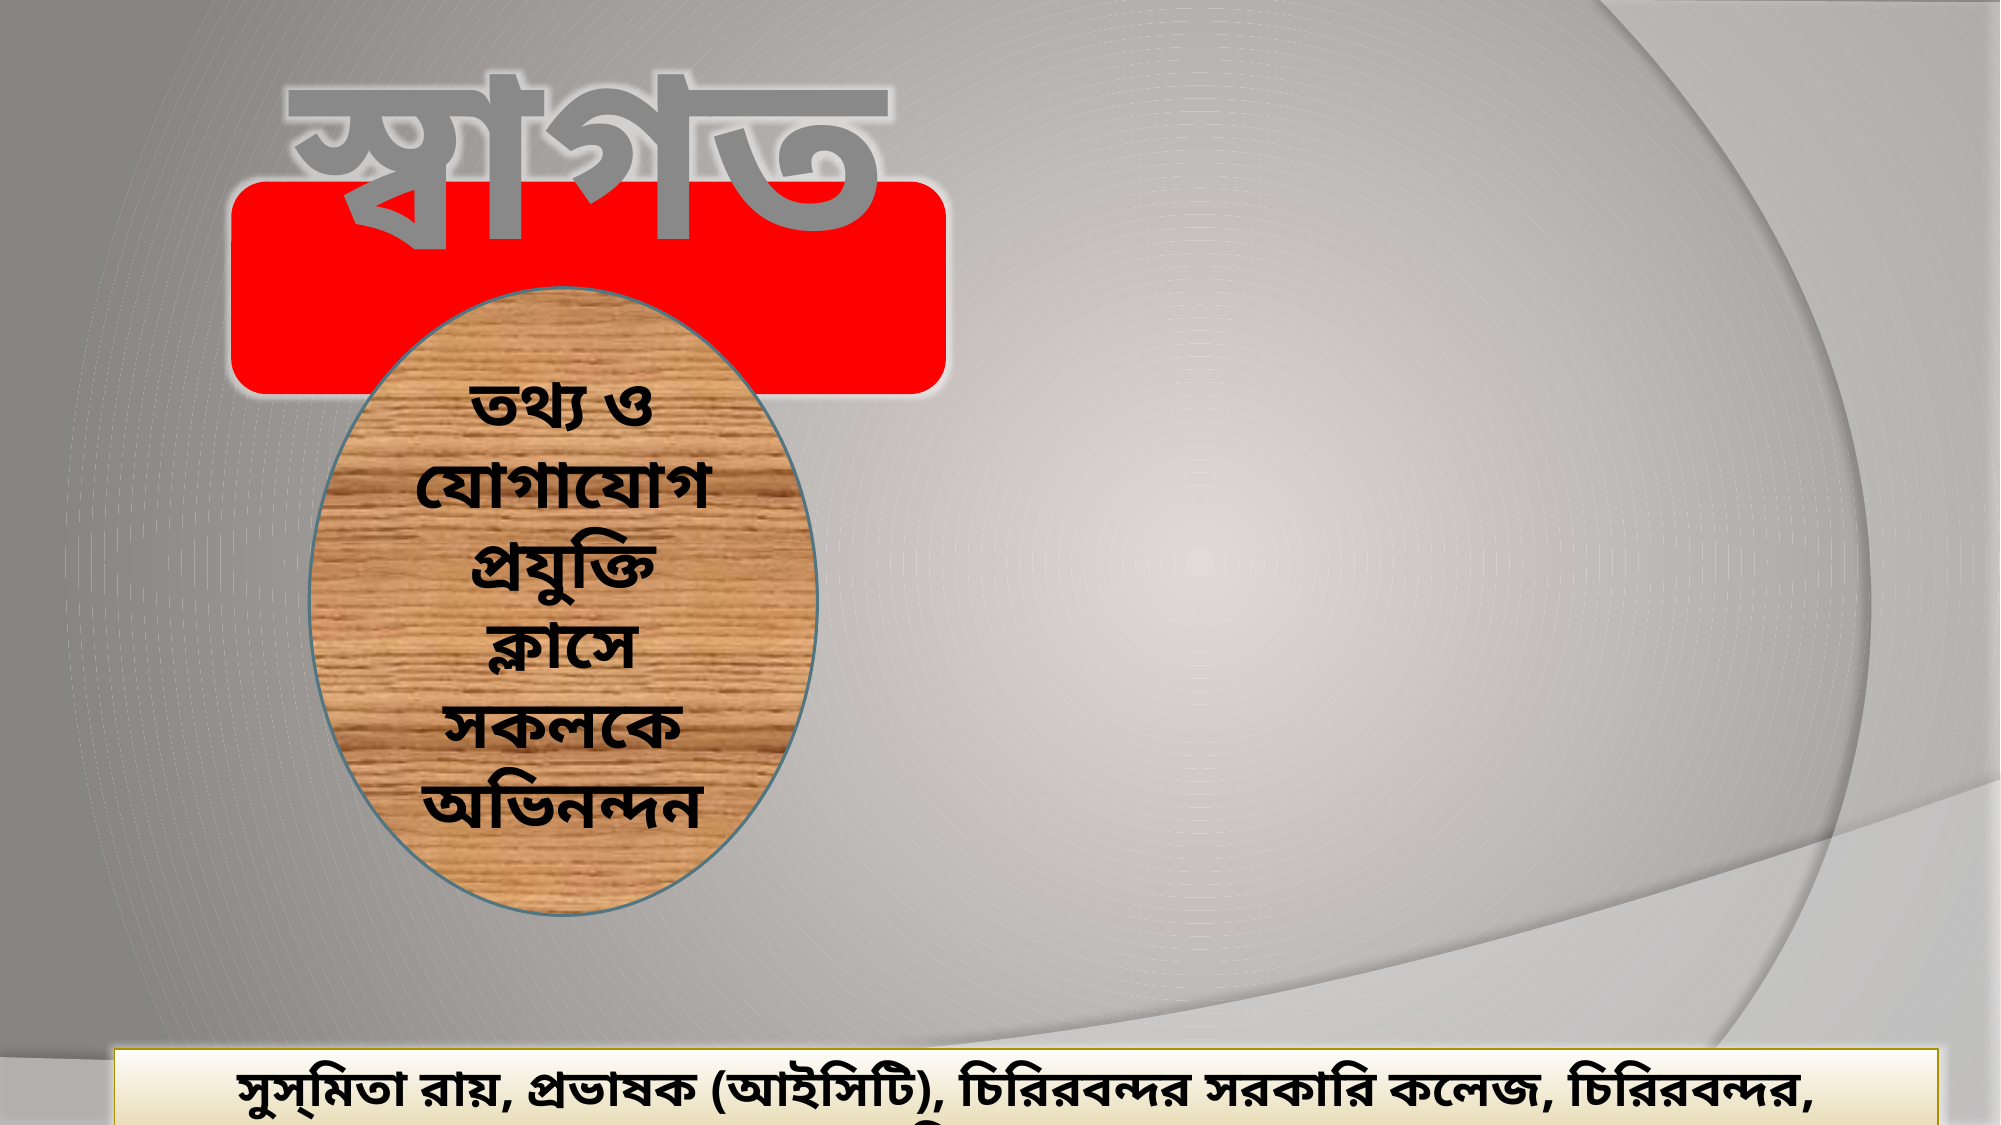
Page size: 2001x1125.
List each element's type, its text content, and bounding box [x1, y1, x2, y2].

text_box স্বাগতম [230, 180, 947, 395]
text_box তথ্য ও যোগাযোগ প্রযুক্তি ক্লাসে সকলকে অভিনন্দন [307, 286, 819, 917]
text_box সুস্‌মিতা রায়, প্রভাষক (আইসিটি), চিরিরবন্দর সরকারি কলেজ, চিরিরবন্দর, দিনাজপুর। [114, 1048, 1939, 1125]
